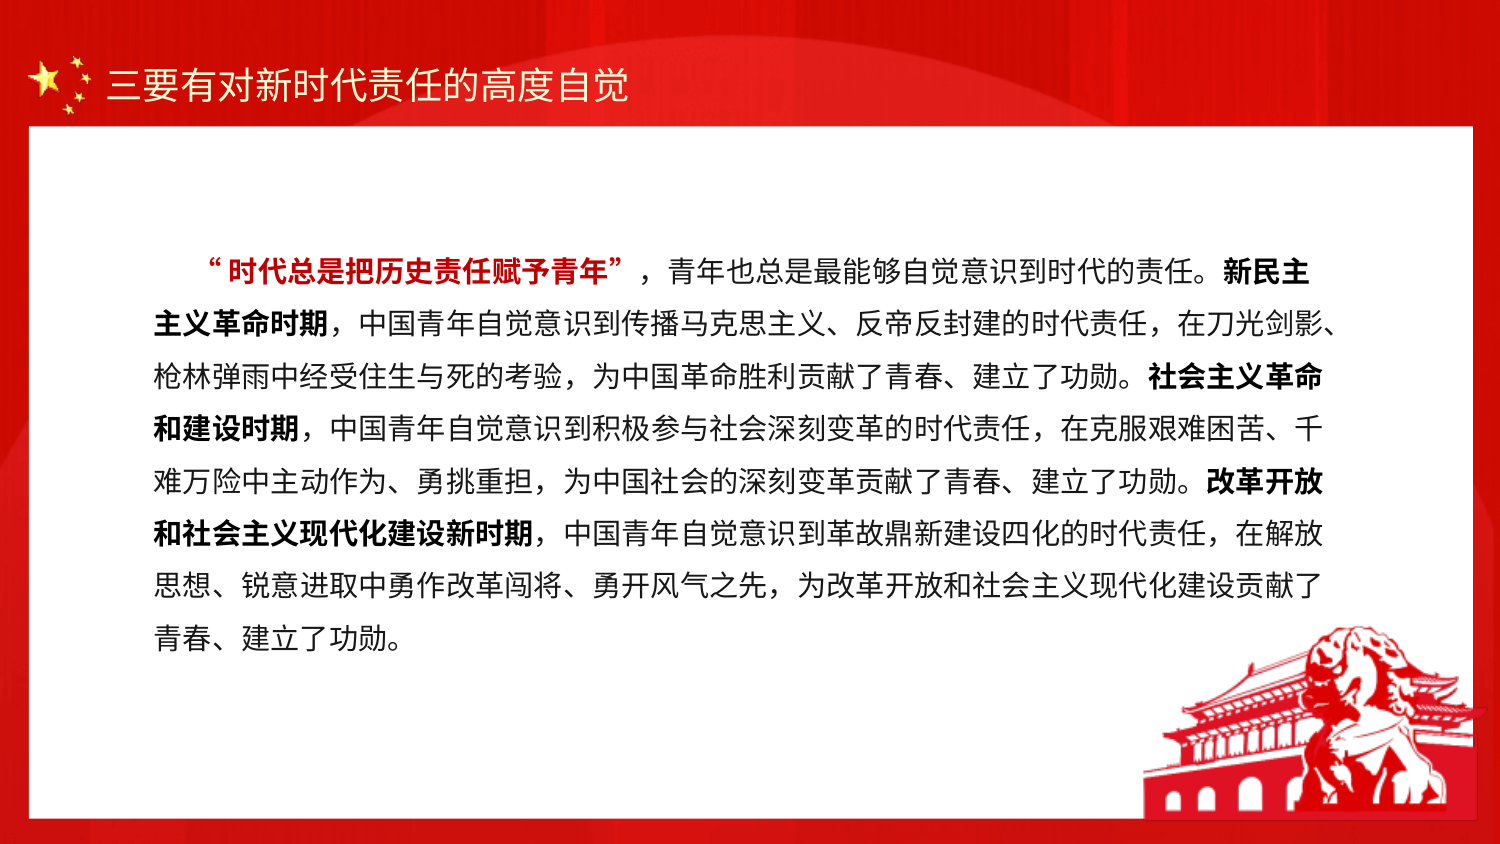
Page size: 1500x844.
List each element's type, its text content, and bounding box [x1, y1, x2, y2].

picture [0, 0, 1500, 844]
text_box “时代总是把历史责任赋予青年”，青年也总是最能够自觉意识到时代的责任。新民主主义革命时期，中国青年自觉意识到传播马克思主义、反帝反封建的时代责任，在刀光剑影、枪林弹雨中经受住生与死的考验，为中国革命胜利贡献了青春、建立了功勋。社会主义革命和建设时期，中国青年自觉意识到积极参与社会深刻变革的时代责任，在克服艰难困苦、千难万险中主动作为、勇挑重担，为中国社会的深刻变革贡献了青春、建立了功勋。改革开放和社会主义现代化建设新时期，中国青年自觉意识到革故鼎新建设四化的时代责任，在解放思想、锐意进取中勇作改革闯将、勇开风气之先，为改革开放和社会主义现代化建设贡献了青春、建立了功勋。 [138, 228, 1350, 425]
text_box 三要有对新时代责任的高度自觉 [90, 55, 646, 115]
